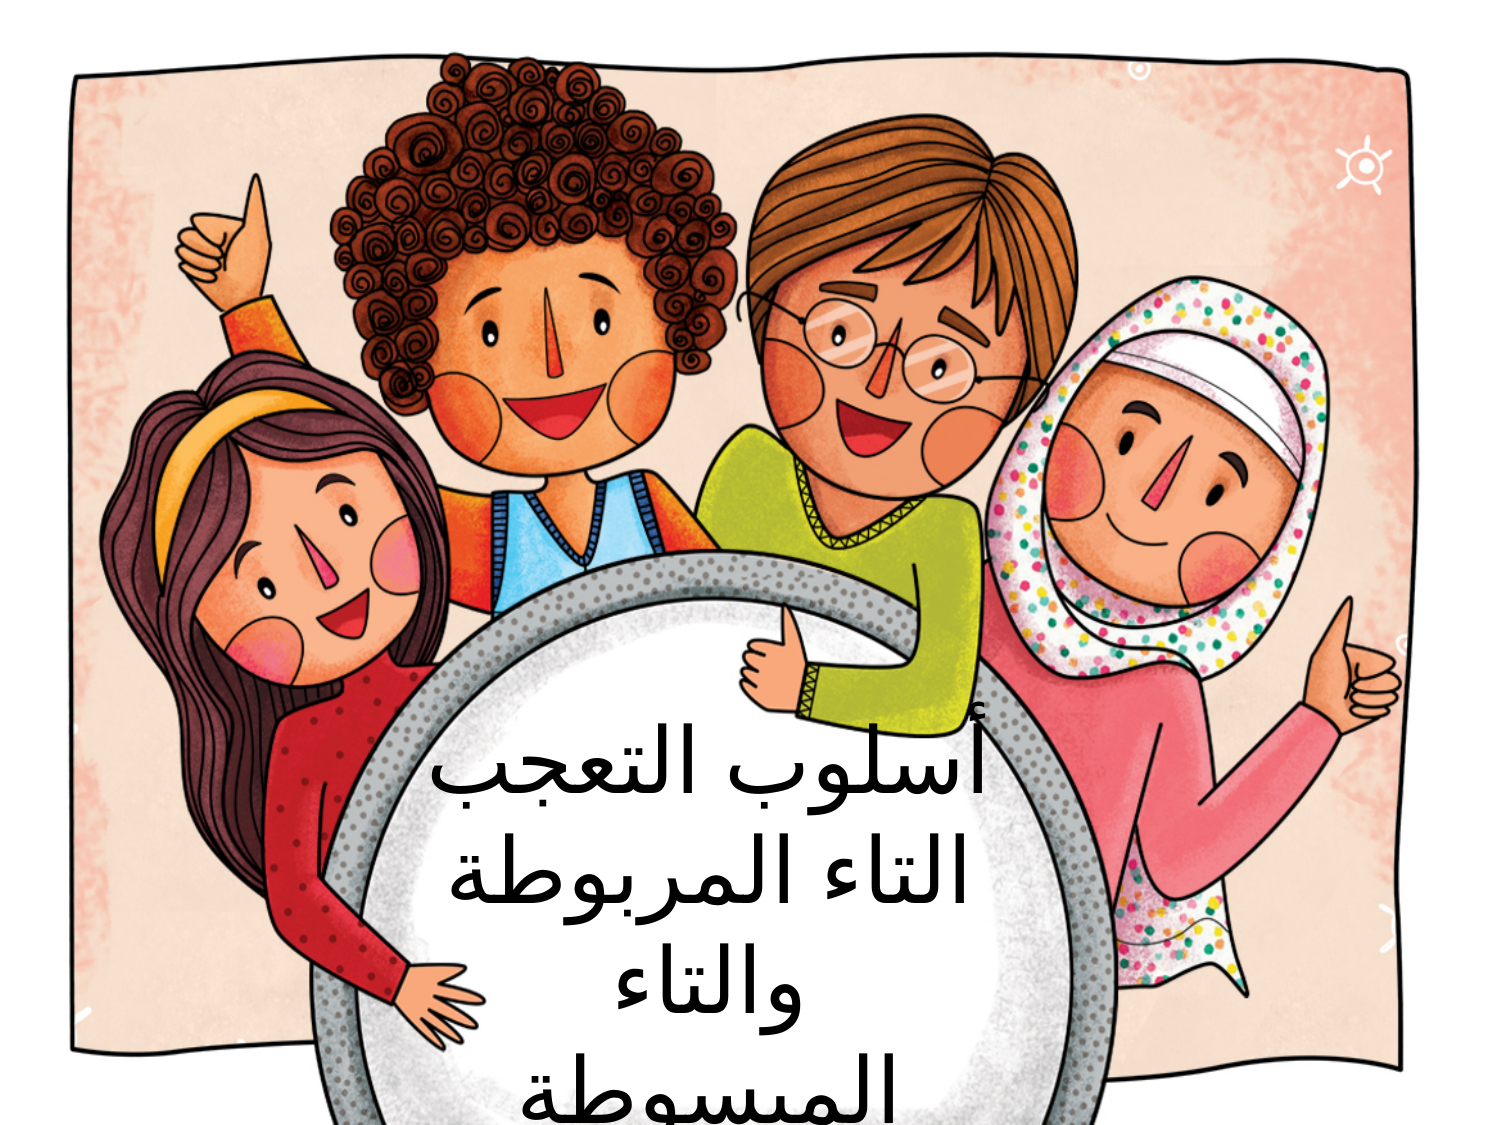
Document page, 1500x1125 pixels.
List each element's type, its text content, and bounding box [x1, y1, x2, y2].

picture [0, 0, 1500, 1125]
title أسلوب التعجب التاء المربوطة والتاء المبسوطة [400, 740, 1018, 1104]
